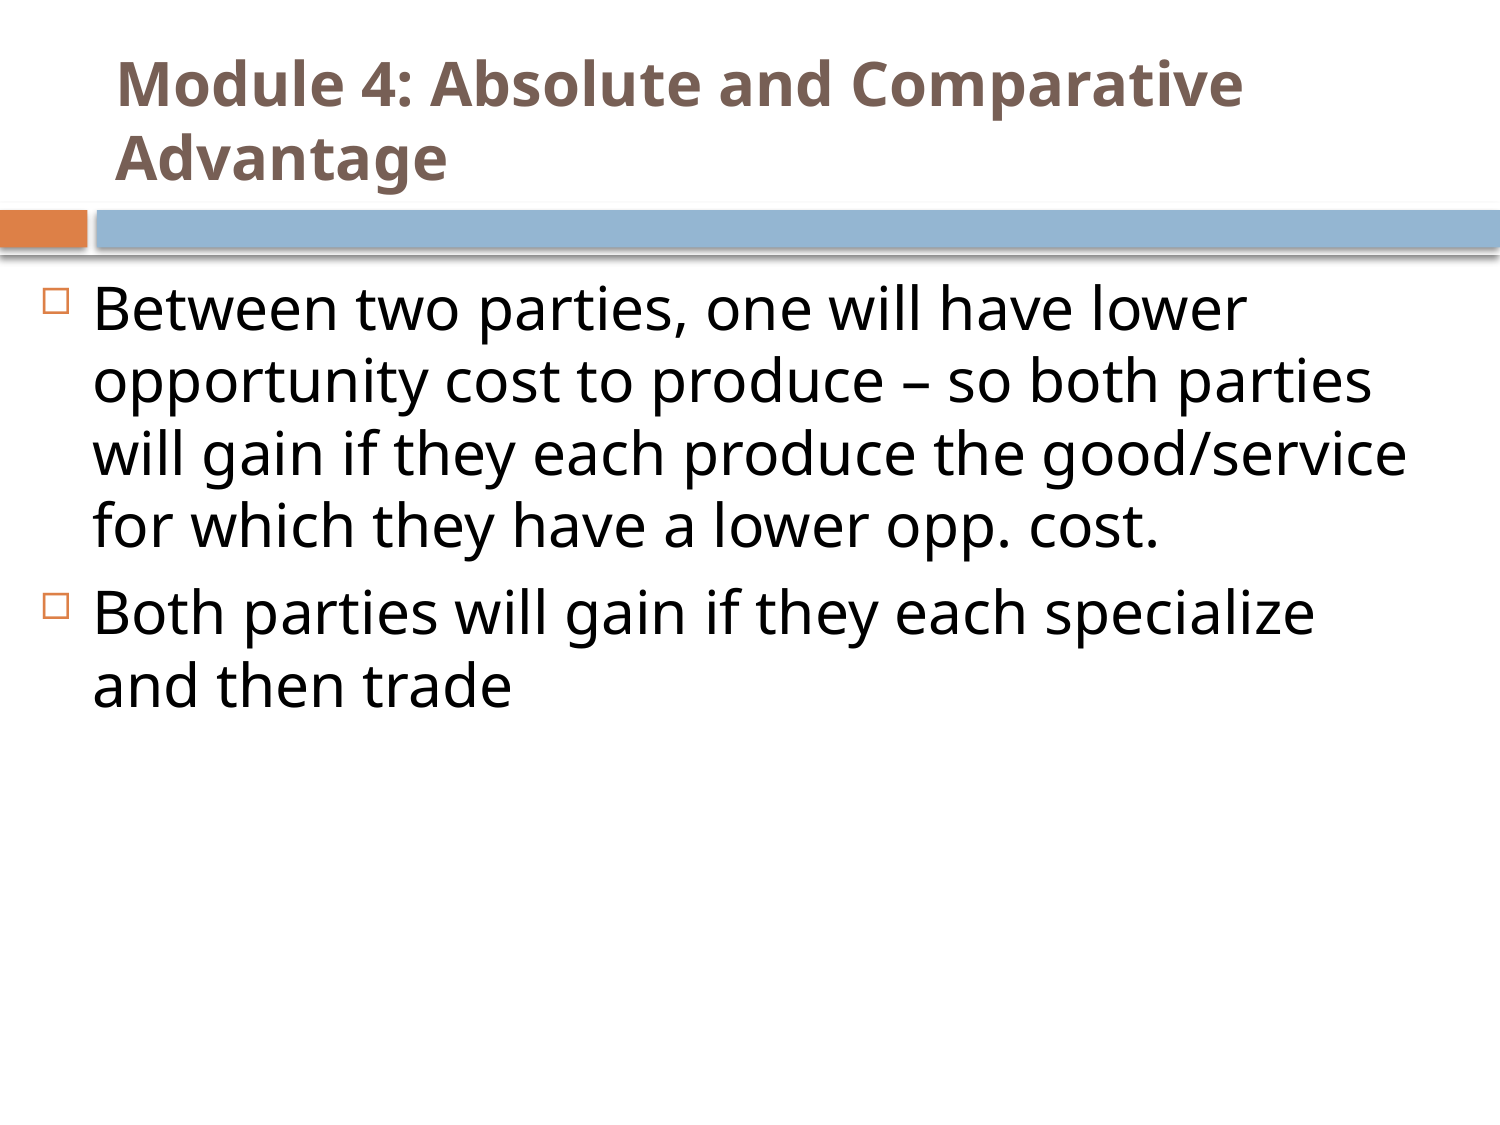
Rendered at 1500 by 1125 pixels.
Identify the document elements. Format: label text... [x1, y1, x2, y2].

list Between two parties, one will have lower opportunity cost to produce – so both parties will gain if they each produce the good/service for which they have a lower opp. cost. Both parties will gain if they each specialize and then trade [24, 262, 1438, 1000]
title Module 4: Absolute and Comparative Advantage [100, 37, 1438, 200]
